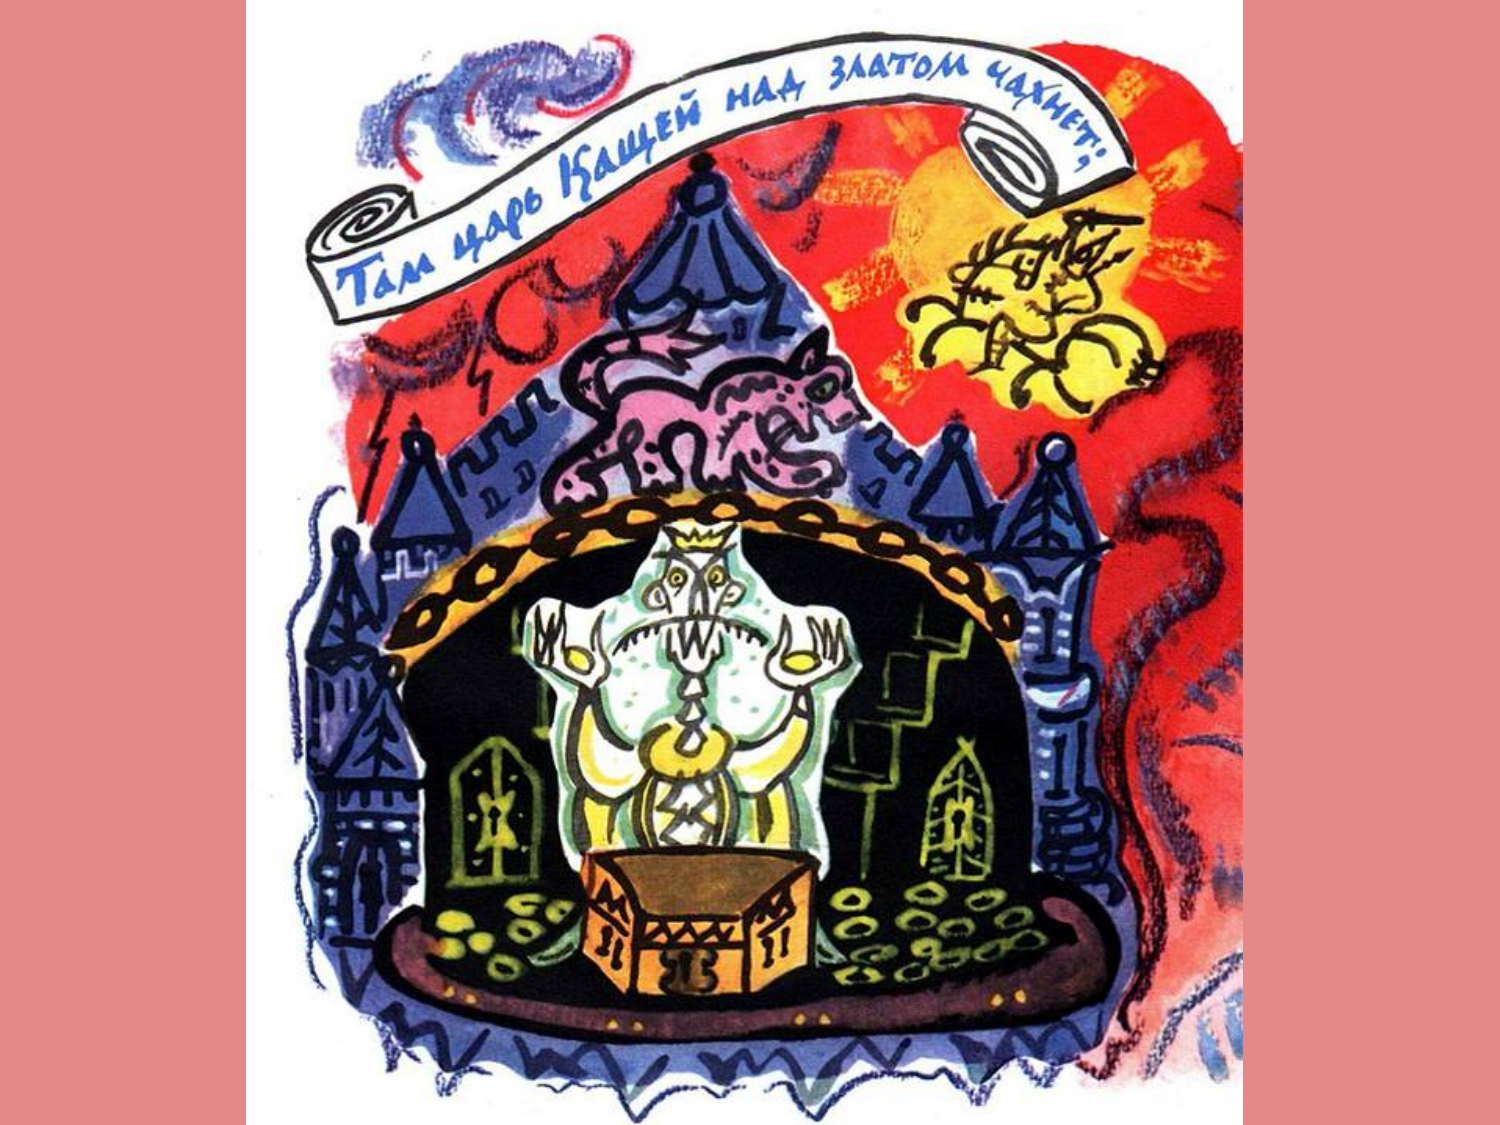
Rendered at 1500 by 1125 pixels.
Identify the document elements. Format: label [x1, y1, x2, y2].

picture [245, 0, 1243, 1125]
